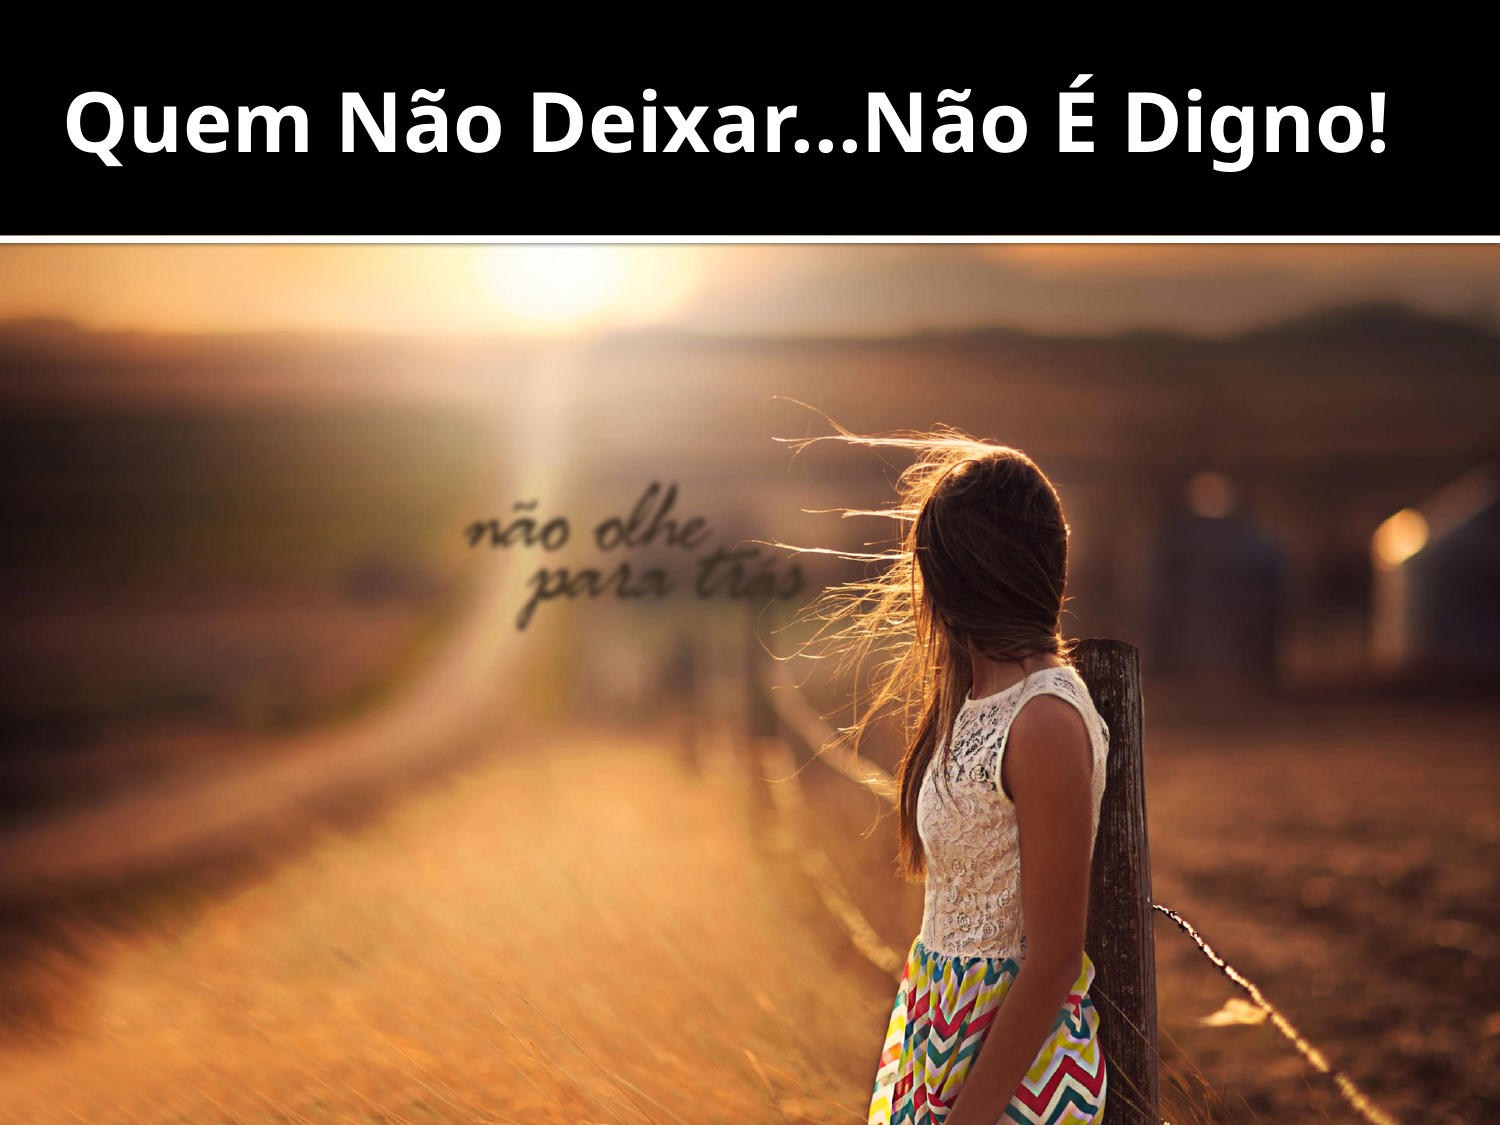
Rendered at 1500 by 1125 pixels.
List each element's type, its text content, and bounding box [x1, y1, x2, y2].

text_box Quem Não Deixar...Não É Digno! [47, 42, 1459, 197]
picture [0, 243, 1500, 1125]
